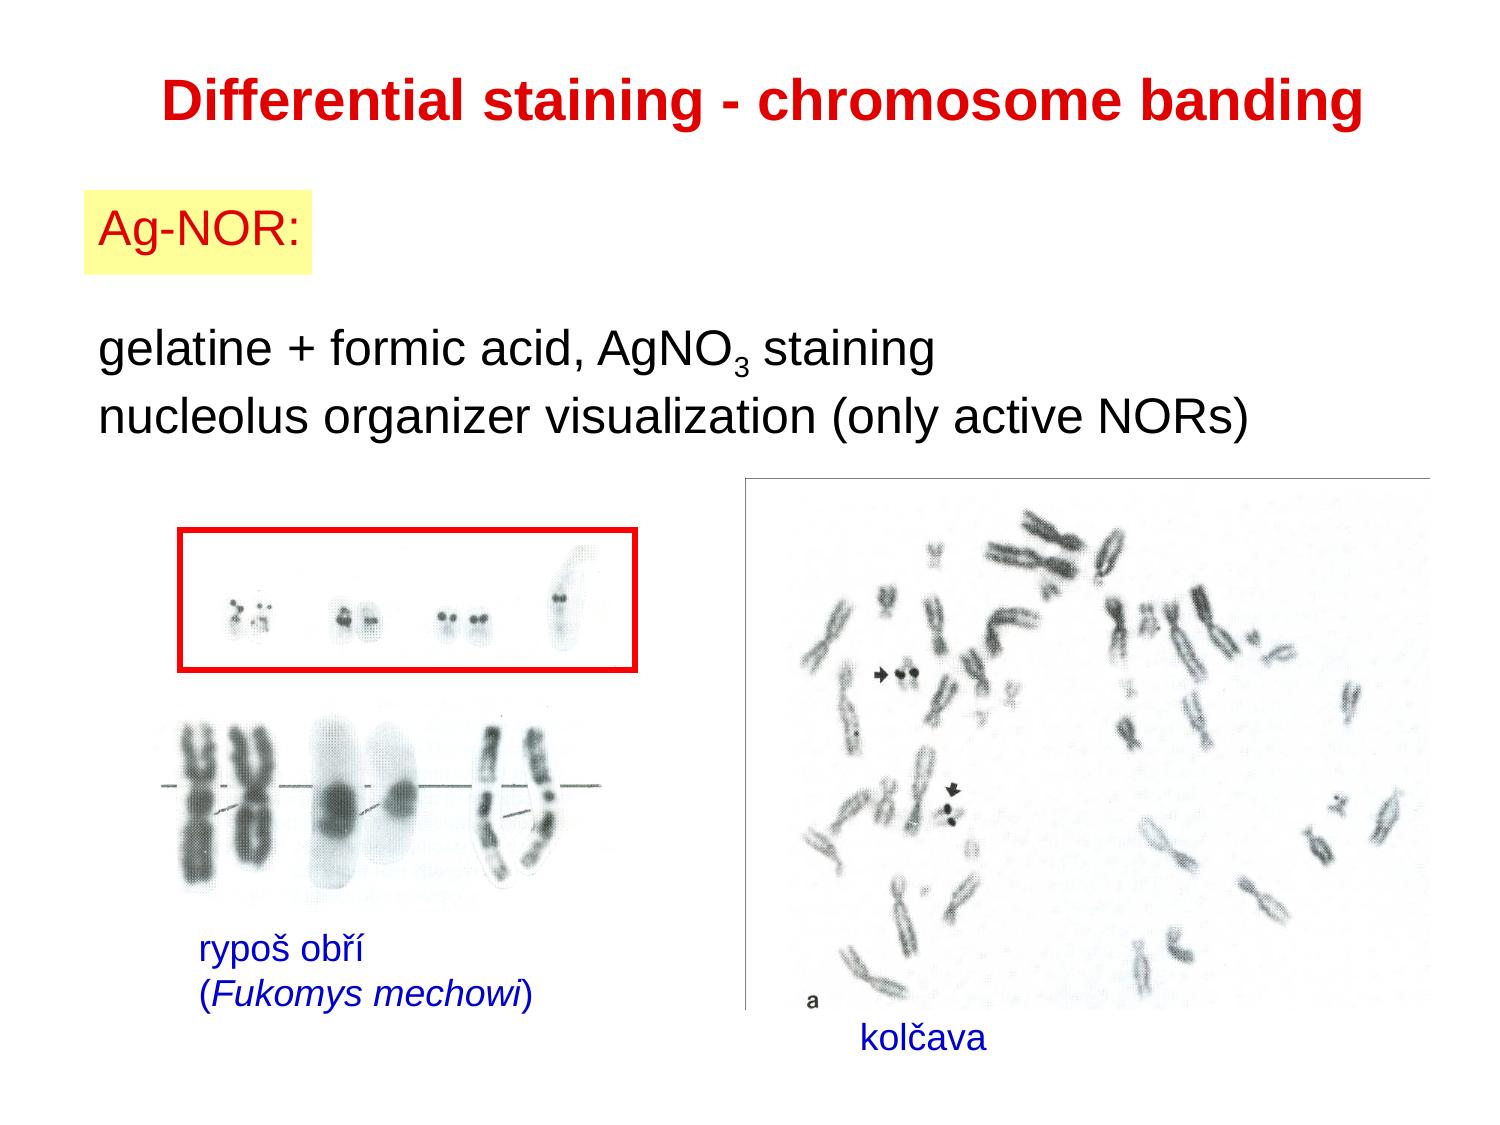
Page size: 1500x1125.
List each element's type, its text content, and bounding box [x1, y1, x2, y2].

text_box Differential staining - chromosome banding [146, 54, 1382, 140]
text_box [179, 529, 635, 670]
text_box kolčava [845, 1019, 1002, 1066]
text_box rypoš obří (Fukomys mechowi) [183, 932, 549, 1022]
text_box Ag-NOR: gelatine + formic acid, AgNO3 staining nucleolus organizer visualization (only active NORs) [83, 187, 1266, 451]
picture [145, 544, 619, 924]
picture [744, 477, 1430, 1010]
